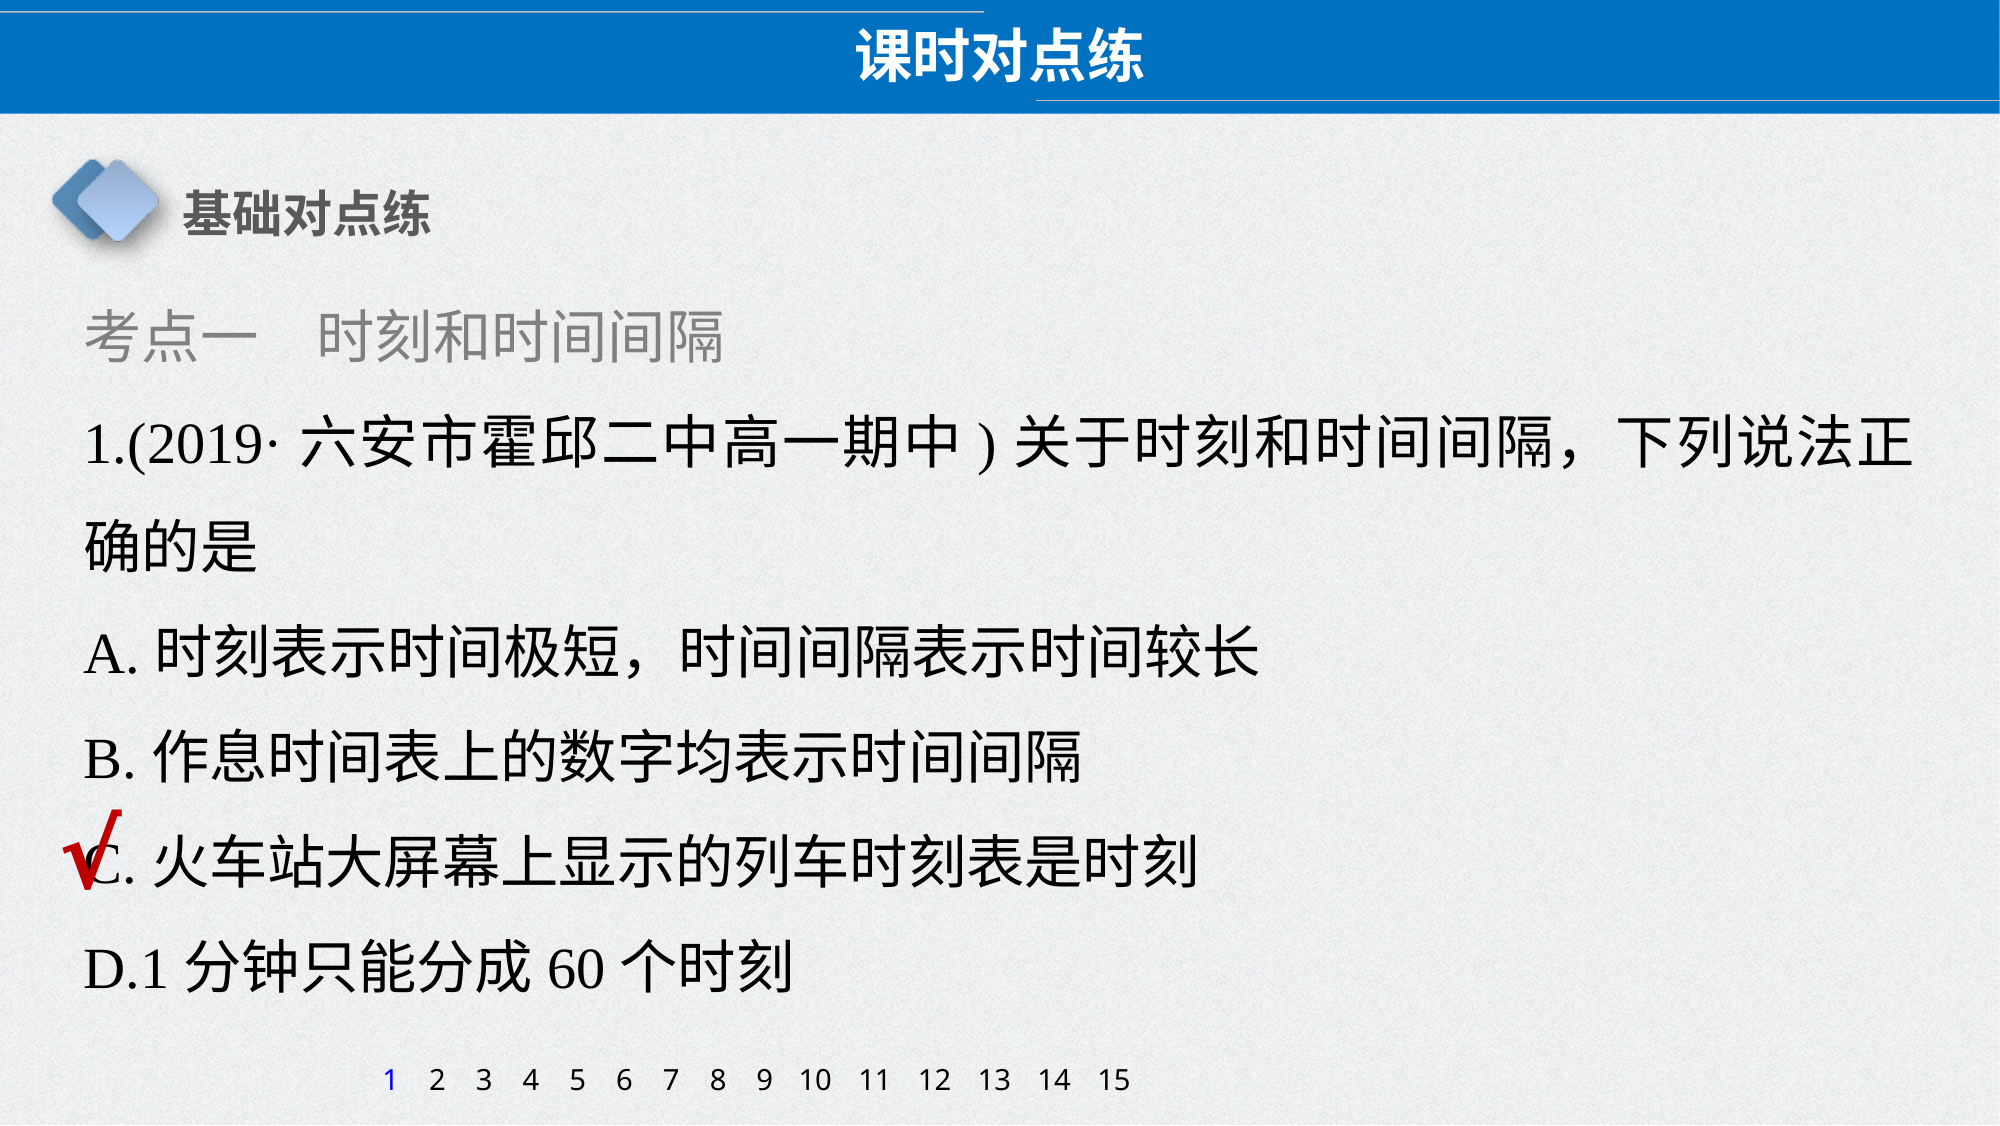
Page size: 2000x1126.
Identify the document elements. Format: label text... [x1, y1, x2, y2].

text_box 10 [791, 1052, 840, 1106]
text_box 13 [970, 1052, 1019, 1106]
text_box 考点一 时刻和时间间隔 1.(2019·六安市霍邱二中高一期中)关于时刻和时间间隔，下列说法正确的是 A.时刻表示时间极短，时间间隔表示时间较长 B.作息时间表上的数字均表示时间间隔 C.火车站大屏幕上显示的列车时刻表是时刻 D.1分钟只能分成60个时刻 [63, 255, 1936, 1011]
text_box 5 [557, 1052, 598, 1106]
text_box 11 [850, 1052, 900, 1106]
text_box 15 [1089, 1052, 1139, 1106]
text_box 14 [1030, 1052, 1079, 1106]
text_box 2 [417, 1052, 458, 1106]
picture [42, 148, 169, 251]
text_box 4 [510, 1052, 552, 1106]
text_box 3 [464, 1052, 505, 1106]
text_box 7 [651, 1052, 692, 1106]
text_box 12 [910, 1052, 959, 1106]
text_box 1 [370, 1052, 411, 1106]
text_box [0, 0, 2000, 116]
text_box 6 [604, 1052, 645, 1106]
text_box 9 [744, 1052, 785, 1106]
text_box 课时对点练 [812, 11, 1188, 97]
text_box √ [44, 787, 153, 915]
text_box 8 [698, 1052, 739, 1106]
text_box 基础对点练 [188, 157, 583, 251]
